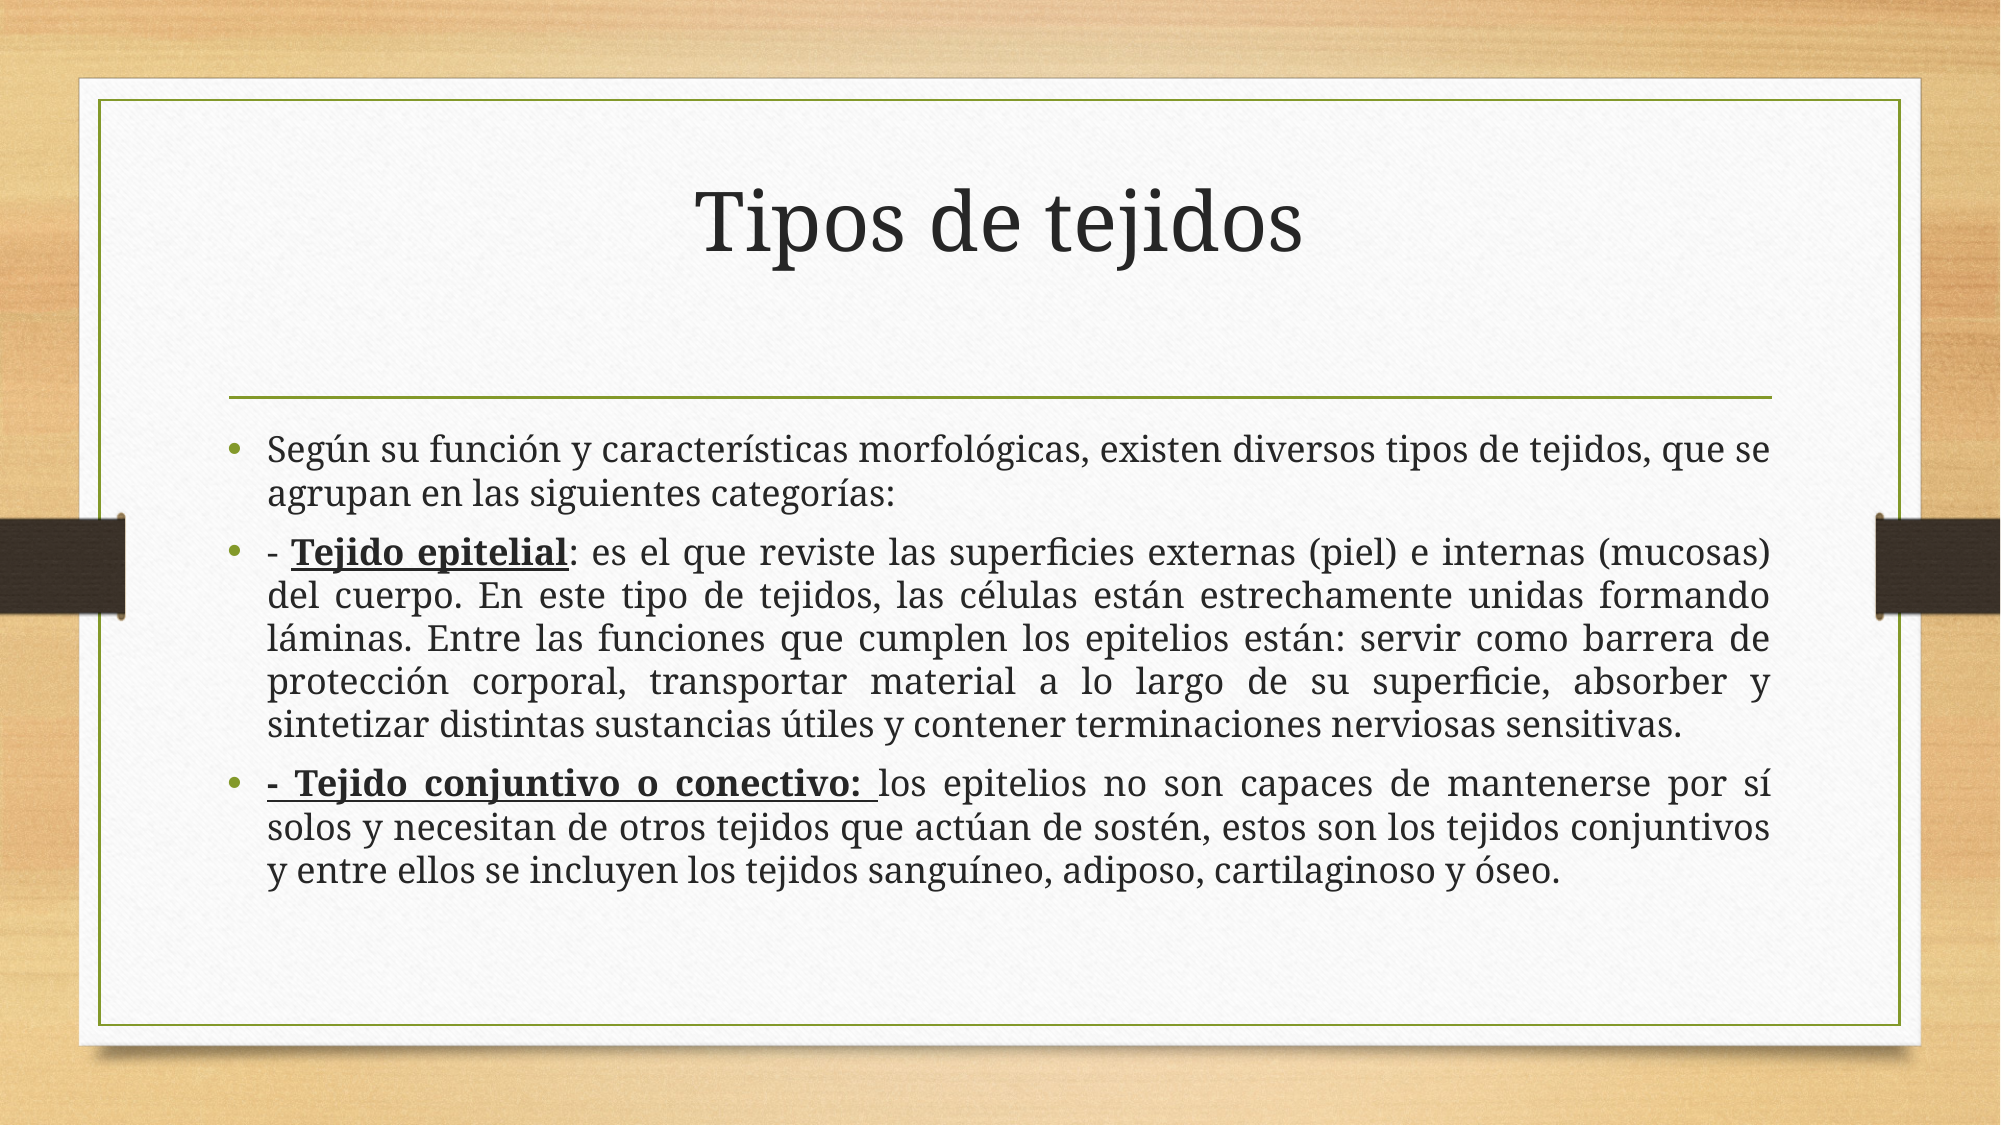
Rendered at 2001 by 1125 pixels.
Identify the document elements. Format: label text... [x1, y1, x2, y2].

title Tipos de tejidos [212, 161, 1788, 375]
list Según su función y características morfológicas, existen diversos tipos de tejidos, que se agrupan en las siguientes categorías: - Tejido epitelial: es el que reviste las superficies externas (piel) e internas (mucosas) del cuerpo. En este tipo de tejidos, las células están estrechamente unidas formando láminas. Entre las funciones que cumplen los epitelios están: servir como barrera de protección corporal, transportar material a lo largo de su superficie, absorber y sintetizar distintas sustancias útiles y contener terminaciones nerviosas sensitivas. - Tejido conjuntivo o conectivo: los epitelios no son capaces de mantenerse por sí solos y necesitan de otros tejidos que actúan de sostén, estos son los tejidos conjuntivos y entre ellos se incluyen los tejidos sanguíneo, adiposo, cartilaginoso y óseo. [212, 419, 1788, 964]
picture [0, 0, 2001, 1125]
